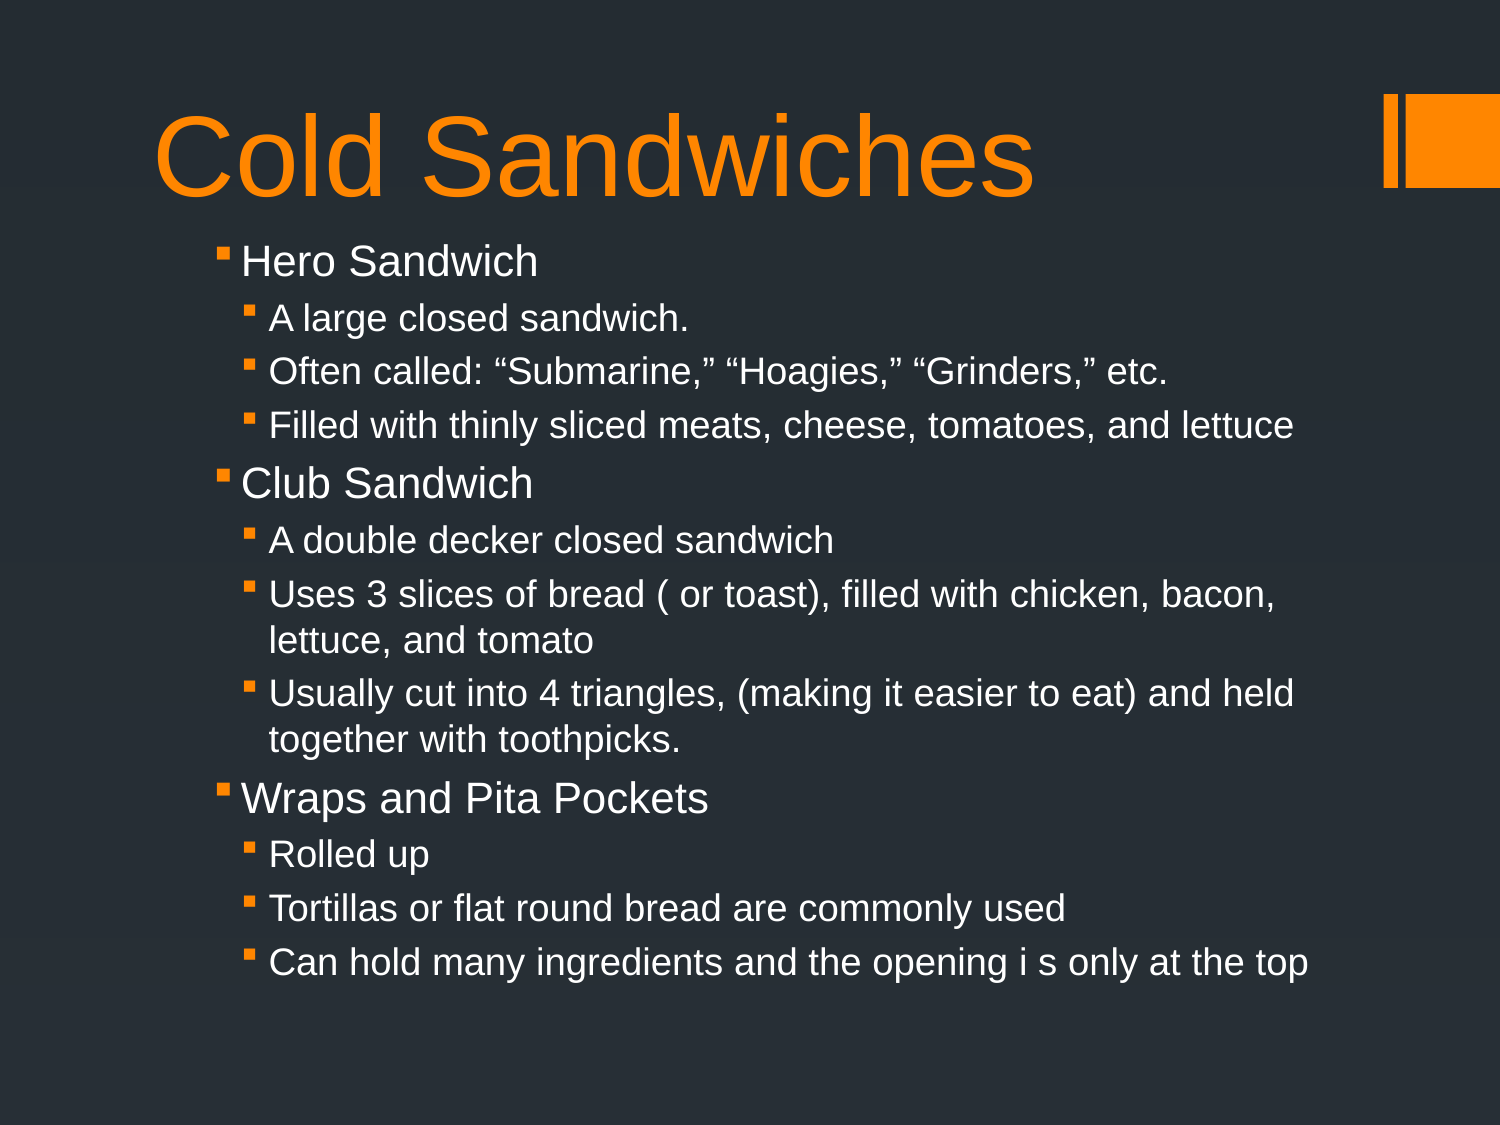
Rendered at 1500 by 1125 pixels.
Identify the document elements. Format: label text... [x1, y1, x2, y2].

title Cold Sandwiches [137, 37, 1338, 227]
list Hero Sandwich A large closed sandwich. Often called: “Submarine,” “Hoagies,” “Grinders,” etc. Filled with thinly sliced meats, cheese, tomatoes, and lettuce Club Sandwich A double decker closed sandwich Uses 3 slices of bread ( or toast), filled with chicken, bacon, lettuce, and tomato Usually cut into 4 triangles, (making it easier to eat) and held together with toothpicks. Wraps and Pita Pockets Rolled up Tortillas or flat round bread are commonly used Can hold many ingredients and the opening i s only at the top [150, 224, 1350, 1035]
